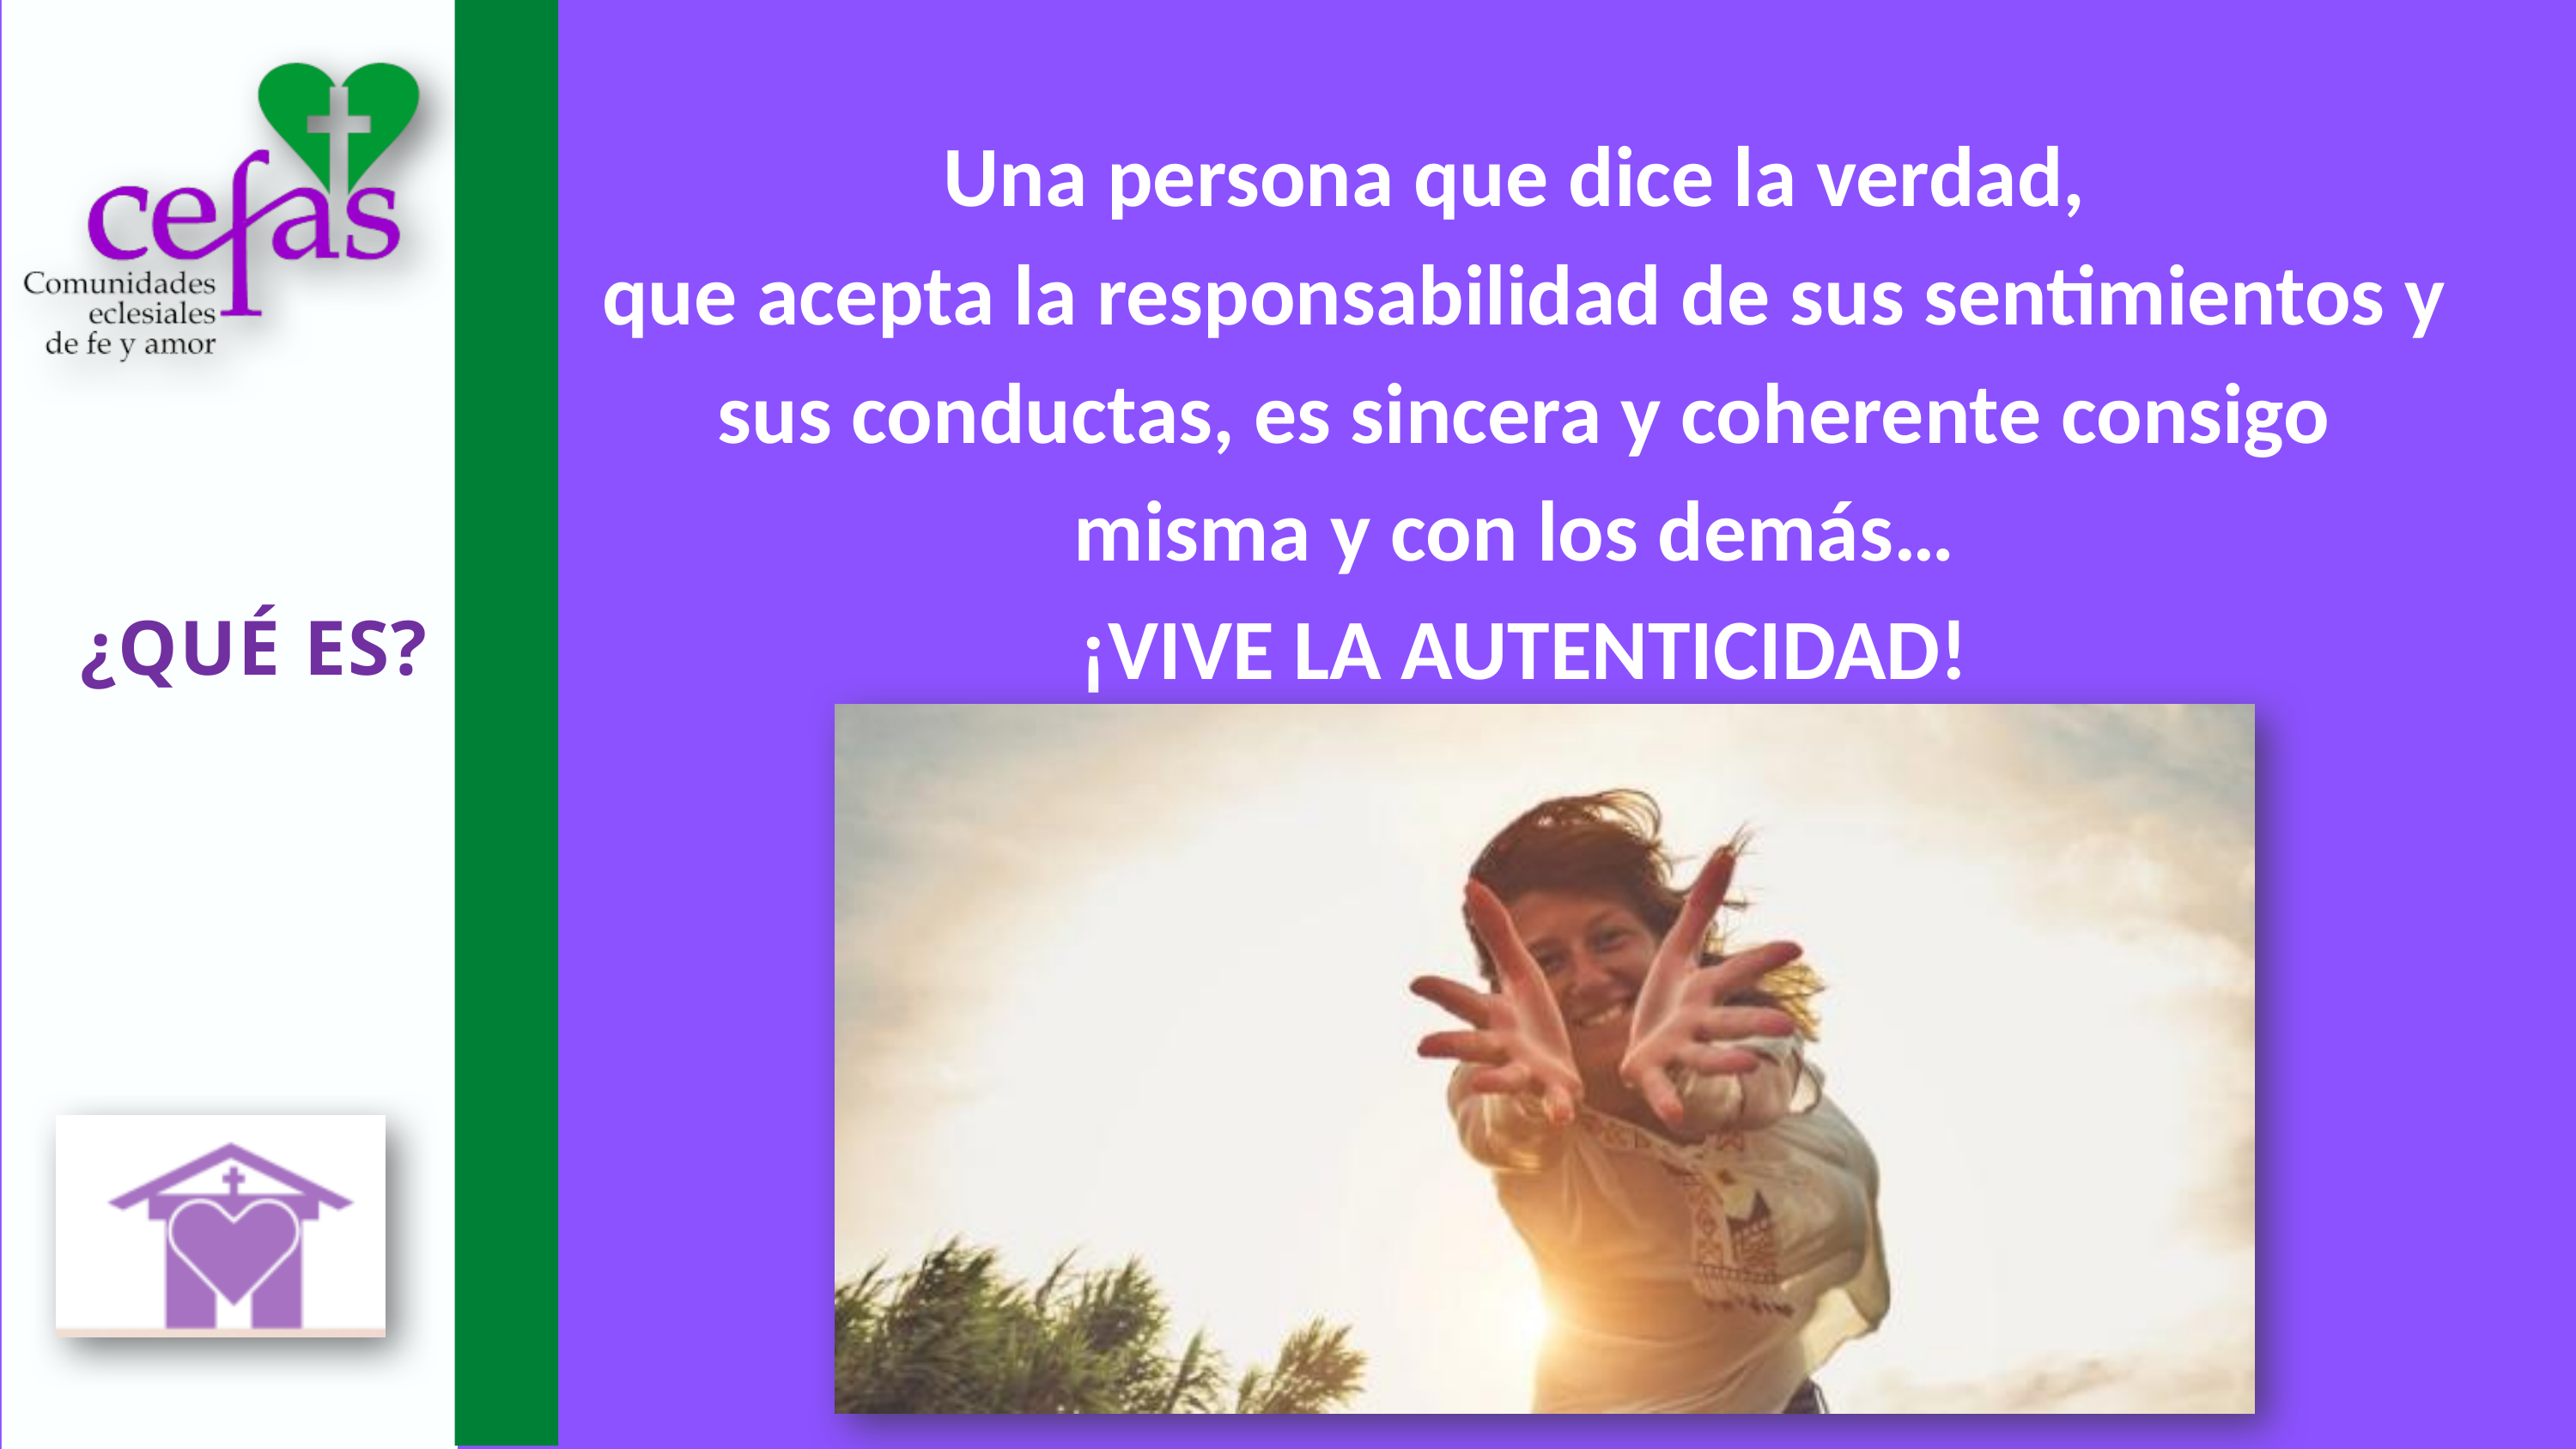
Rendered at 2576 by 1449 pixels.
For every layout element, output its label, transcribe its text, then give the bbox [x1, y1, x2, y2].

text_box [1, 0, 454, 560]
text_box [454, 0, 559, 560]
text_box [1, 691, 458, 1449]
picture [55, 1115, 386, 1338]
text_box ¿QUÉ ES? [0, 560, 830, 691]
picture [20, 60, 422, 366]
picture [834, 703, 2255, 1415]
text_box Una persona que dice la verdad, que acepta la responsabilidad de sus sentimientos y sus conductas, es sincera y coherente consigo misma y con los demás… ¡VIVE LA AUTENTICIDAD! [558, 99, 2491, 704]
text_box [454, 691, 559, 1446]
